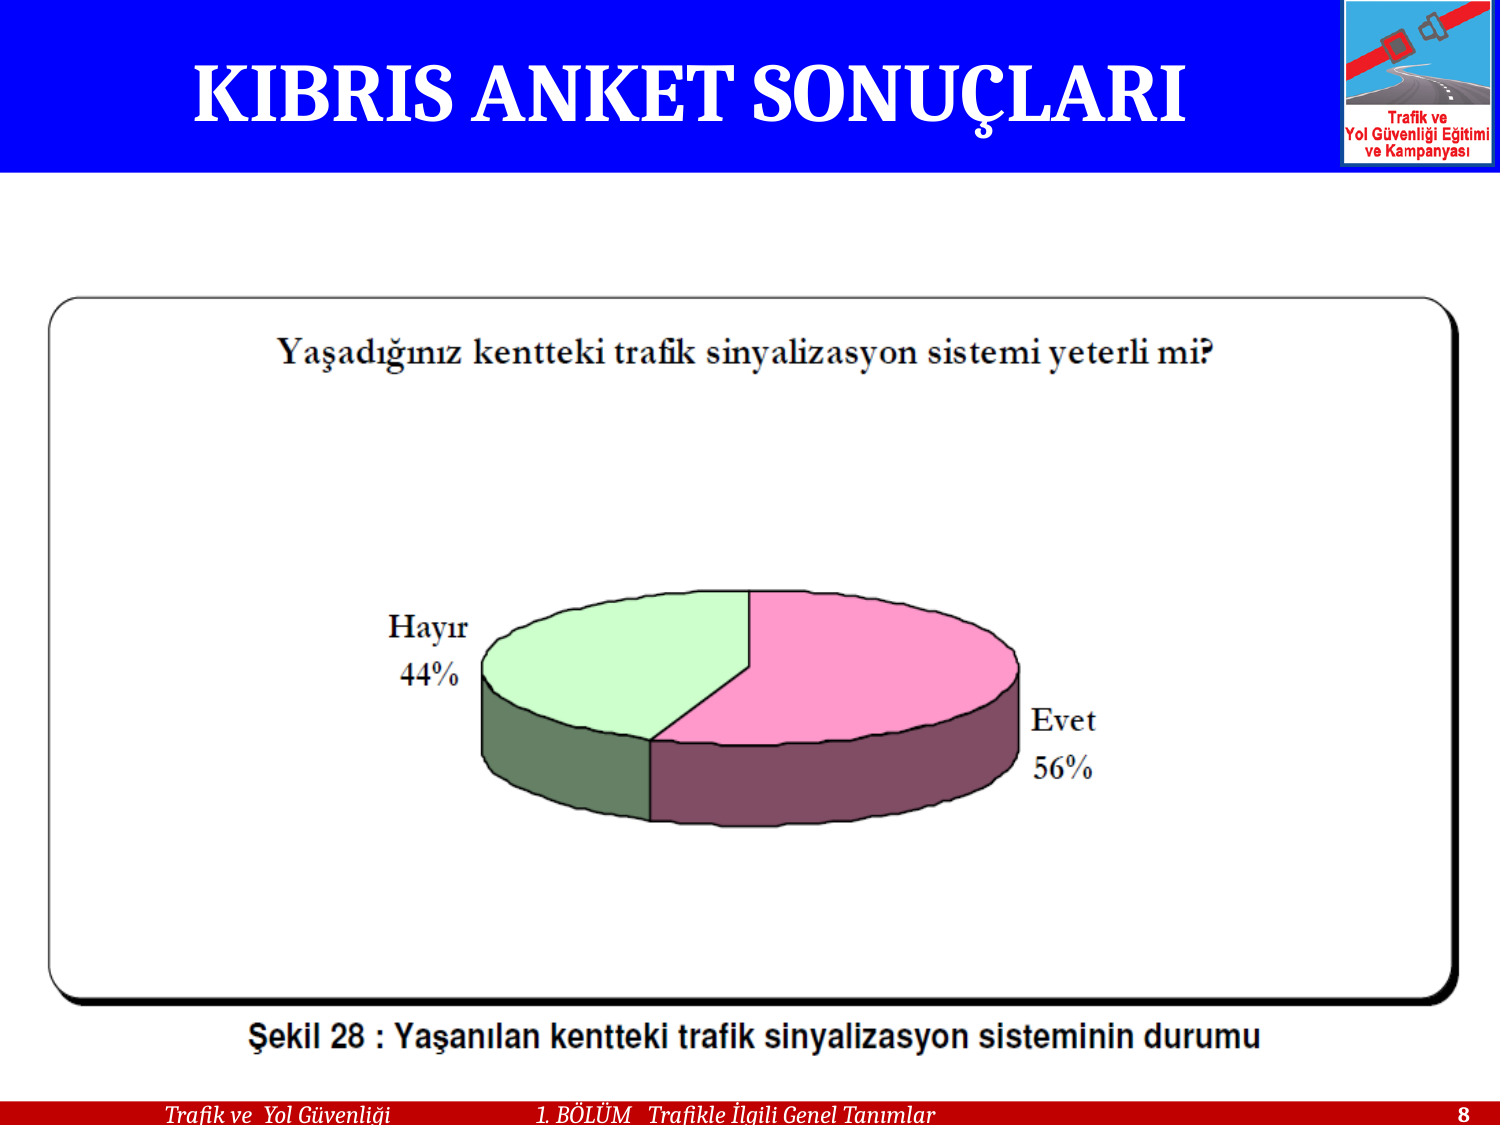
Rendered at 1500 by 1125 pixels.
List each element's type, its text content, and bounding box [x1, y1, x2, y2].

text_box [0, 0, 1343, 175]
text_box [1491, 0, 1500, 175]
picture [1340, 0, 1495, 167]
picture [29, 278, 1477, 1071]
text_box Trafik ve Yol Güvenliği 1. BÖLÜM Trafikle İlgili Genel Tanımlar [0, 1099, 1500, 1125]
text_box KIBRIS ANKET SONUÇLARI [123, 31, 1258, 146]
slide_number 8 [1421, 1101, 1500, 1125]
